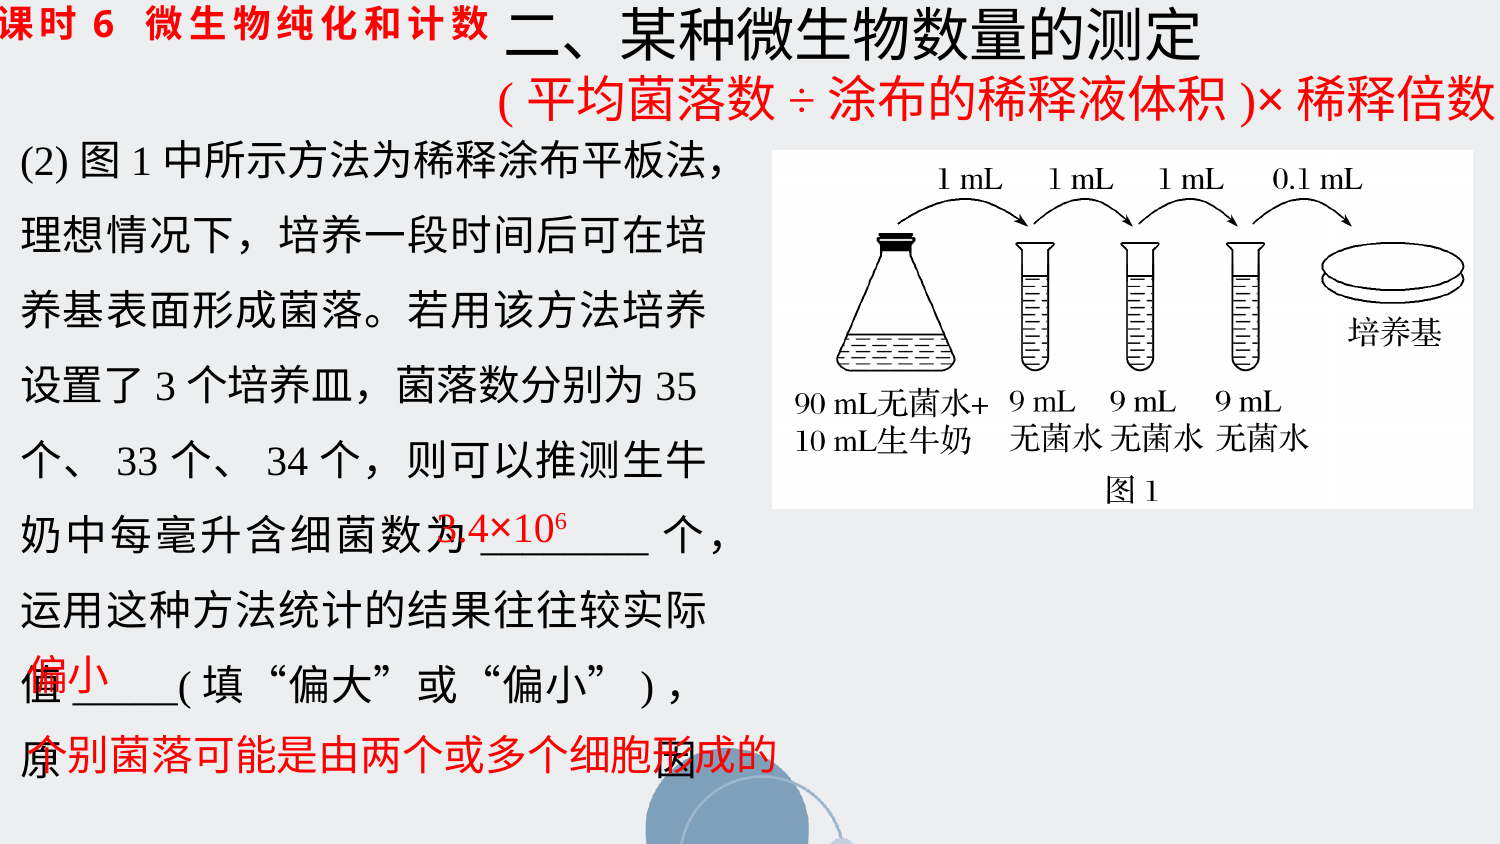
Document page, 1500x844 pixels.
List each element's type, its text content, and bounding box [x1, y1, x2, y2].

picture [772, 150, 1473, 509]
text_box (2)图1中所示方法为稀释涂布平板法，理想情况下，培养一段时间后可在培养基表面形成菌落。若用该方法培养设置了3个培养皿，菌落数分别为35个、33个、34个，则可以推测生牛奶中每毫升含细菌数为________个，运用这种方法统计的结果往往较实际值_____(填“偏大”或“偏小”)，原因_______________________________。 [0, 98, 728, 844]
text_box 二、某种微生物数量的测定 [488, 0, 1231, 60]
text_box 偏小 [6, 614, 181, 694]
text_box 个别菌落可能是由两个或多个细胞形成的 [6, 694, 1270, 790]
text_box (平均菌落数÷涂布的稀释液体积)×稀释倍数 [482, 60, 1500, 135]
picture [728, 790, 1000, 844]
text_box 课时6 微生物纯化和计数 [0, 0, 488, 83]
text_box 3.4×106 [416, 465, 678, 561]
